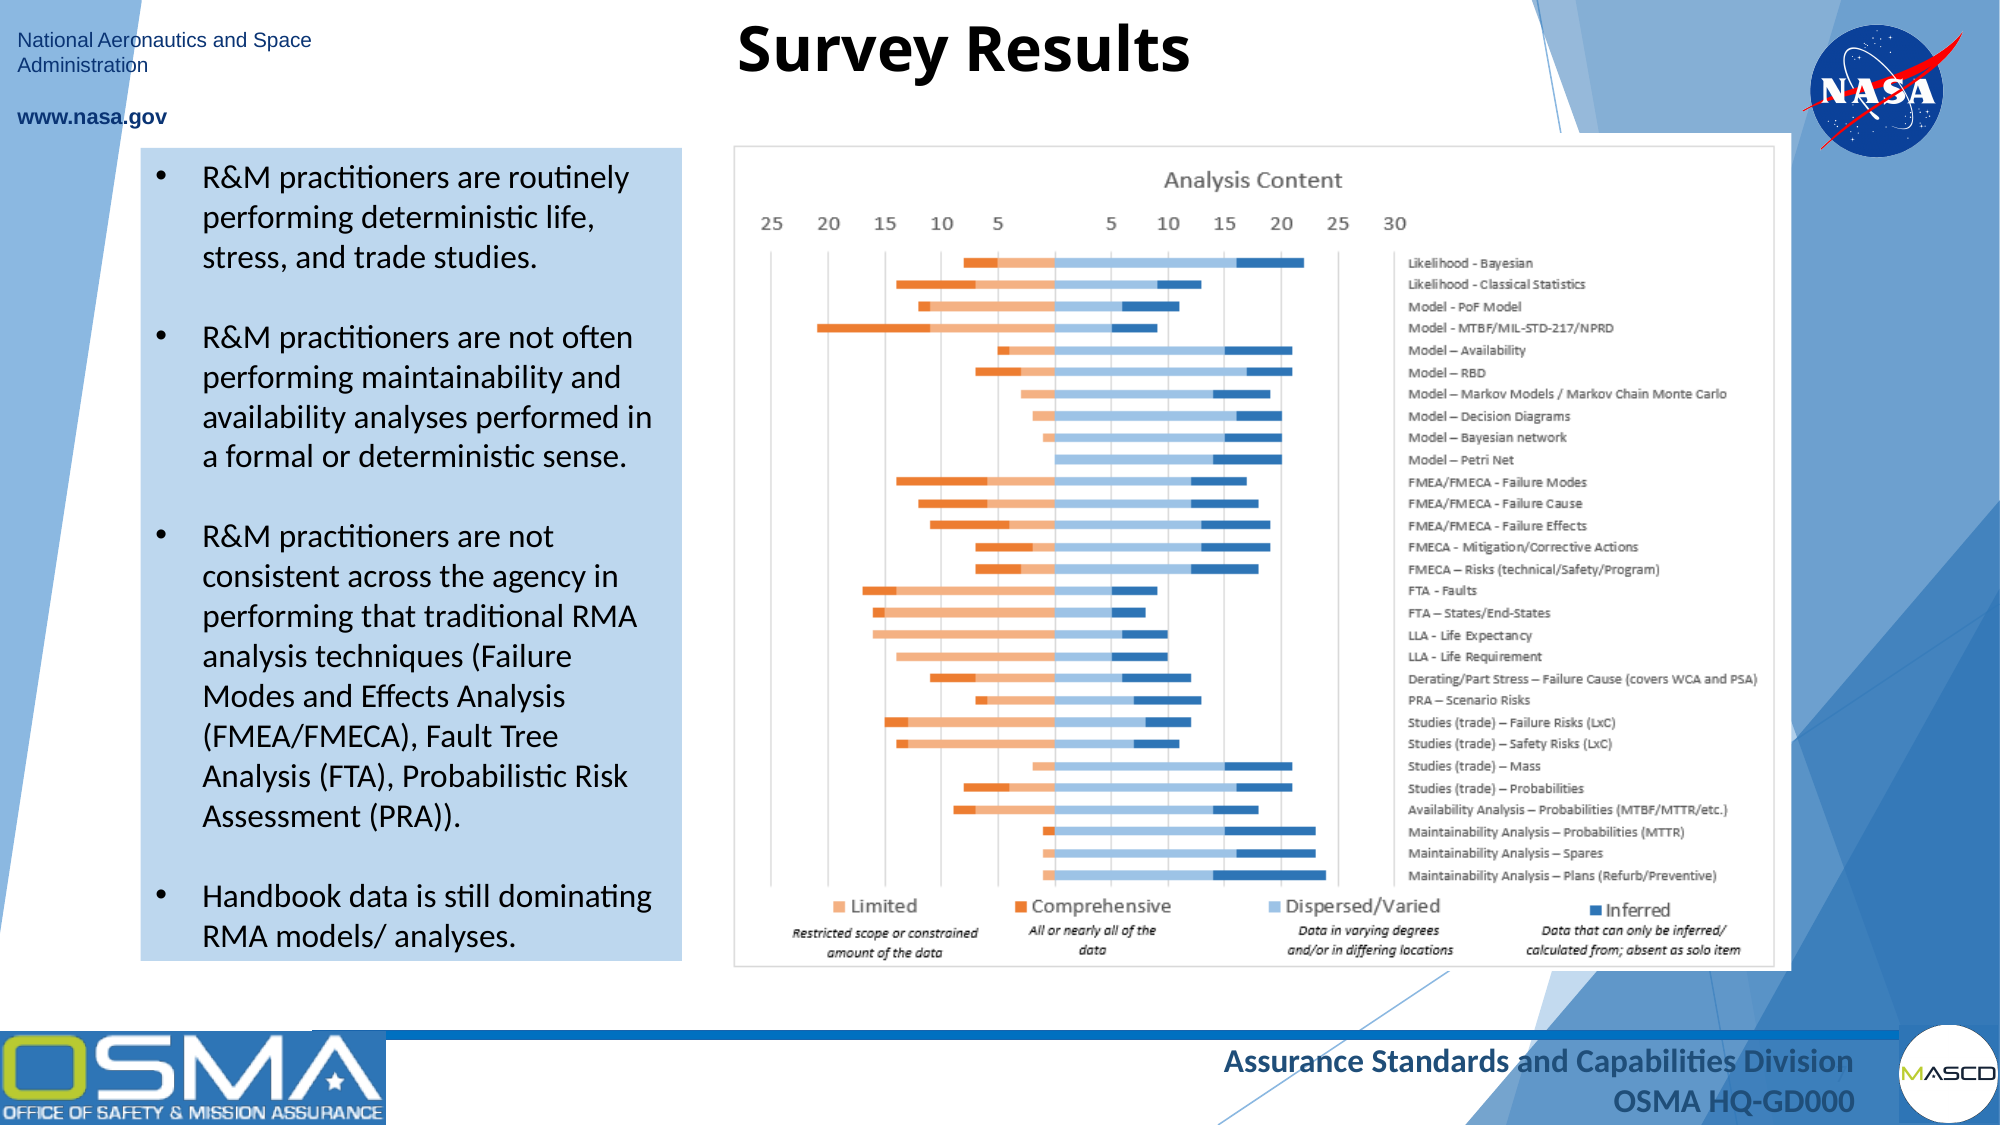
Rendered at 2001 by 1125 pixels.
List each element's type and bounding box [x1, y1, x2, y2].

picture [1899, 1025, 1998, 1123]
text_box [0, 0, 2000, 1125]
picture [0, 1030, 386, 1125]
picture [1802, 22, 1963, 160]
picture [719, 133, 1792, 971]
